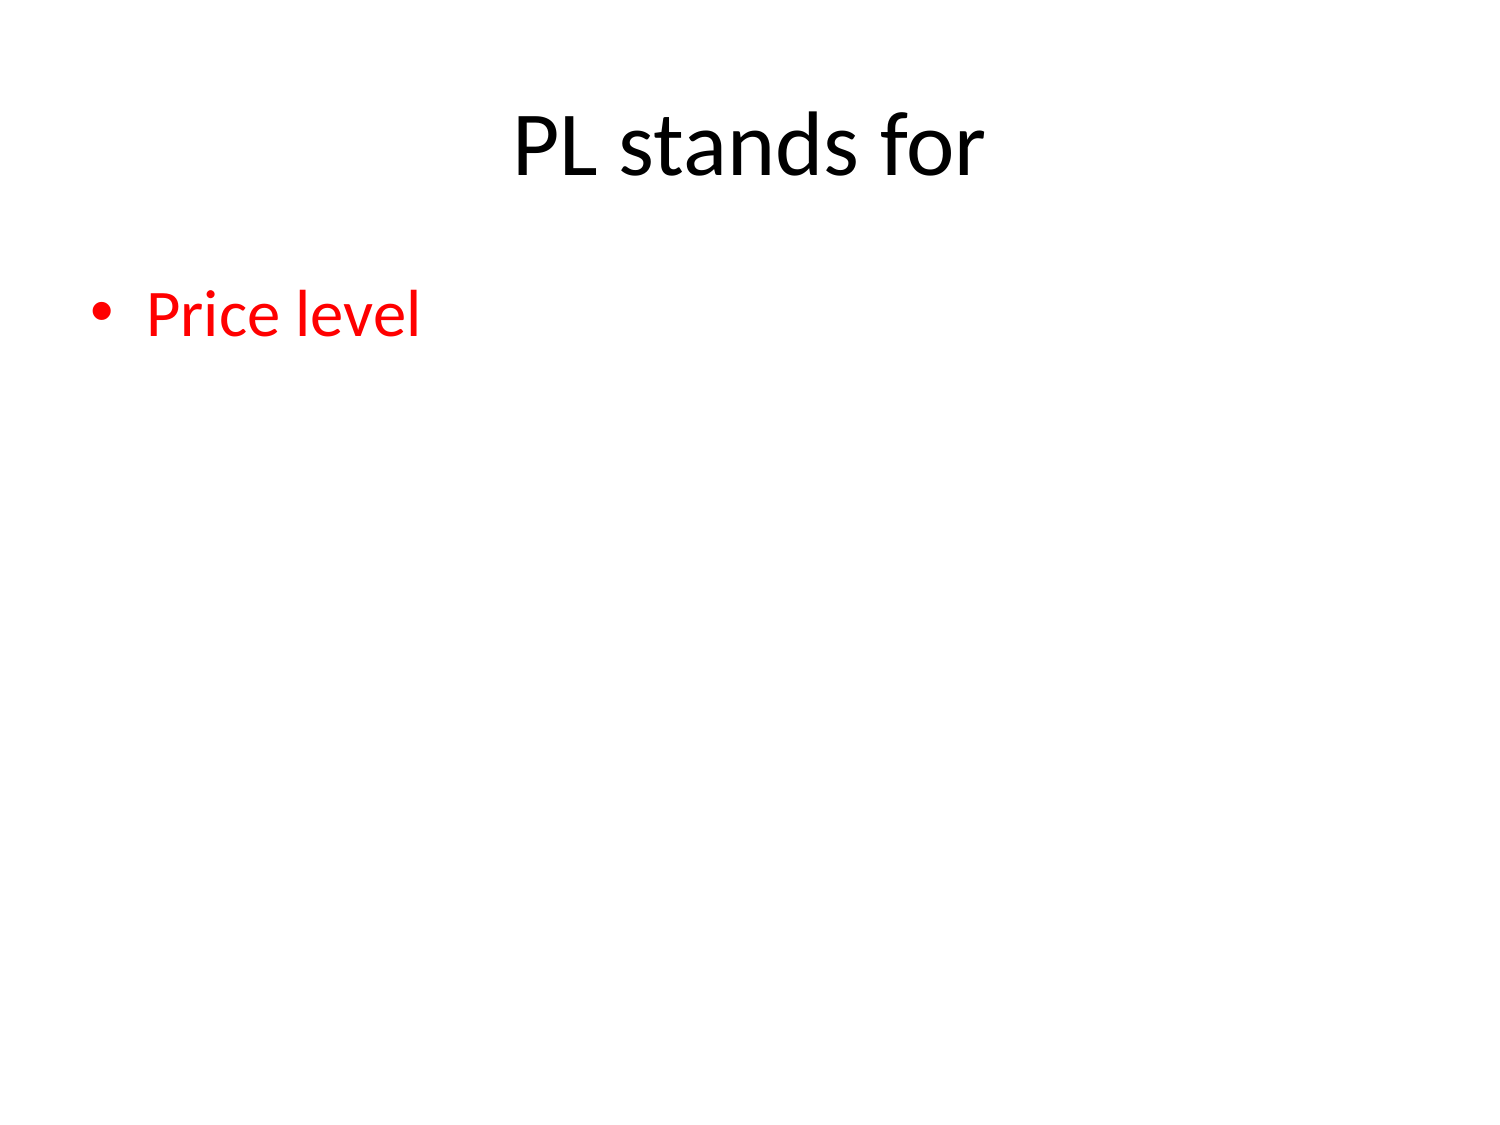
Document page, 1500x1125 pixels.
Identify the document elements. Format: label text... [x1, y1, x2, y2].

title PL stands for [75, 45, 1425, 233]
list Price level [75, 262, 1425, 1005]
